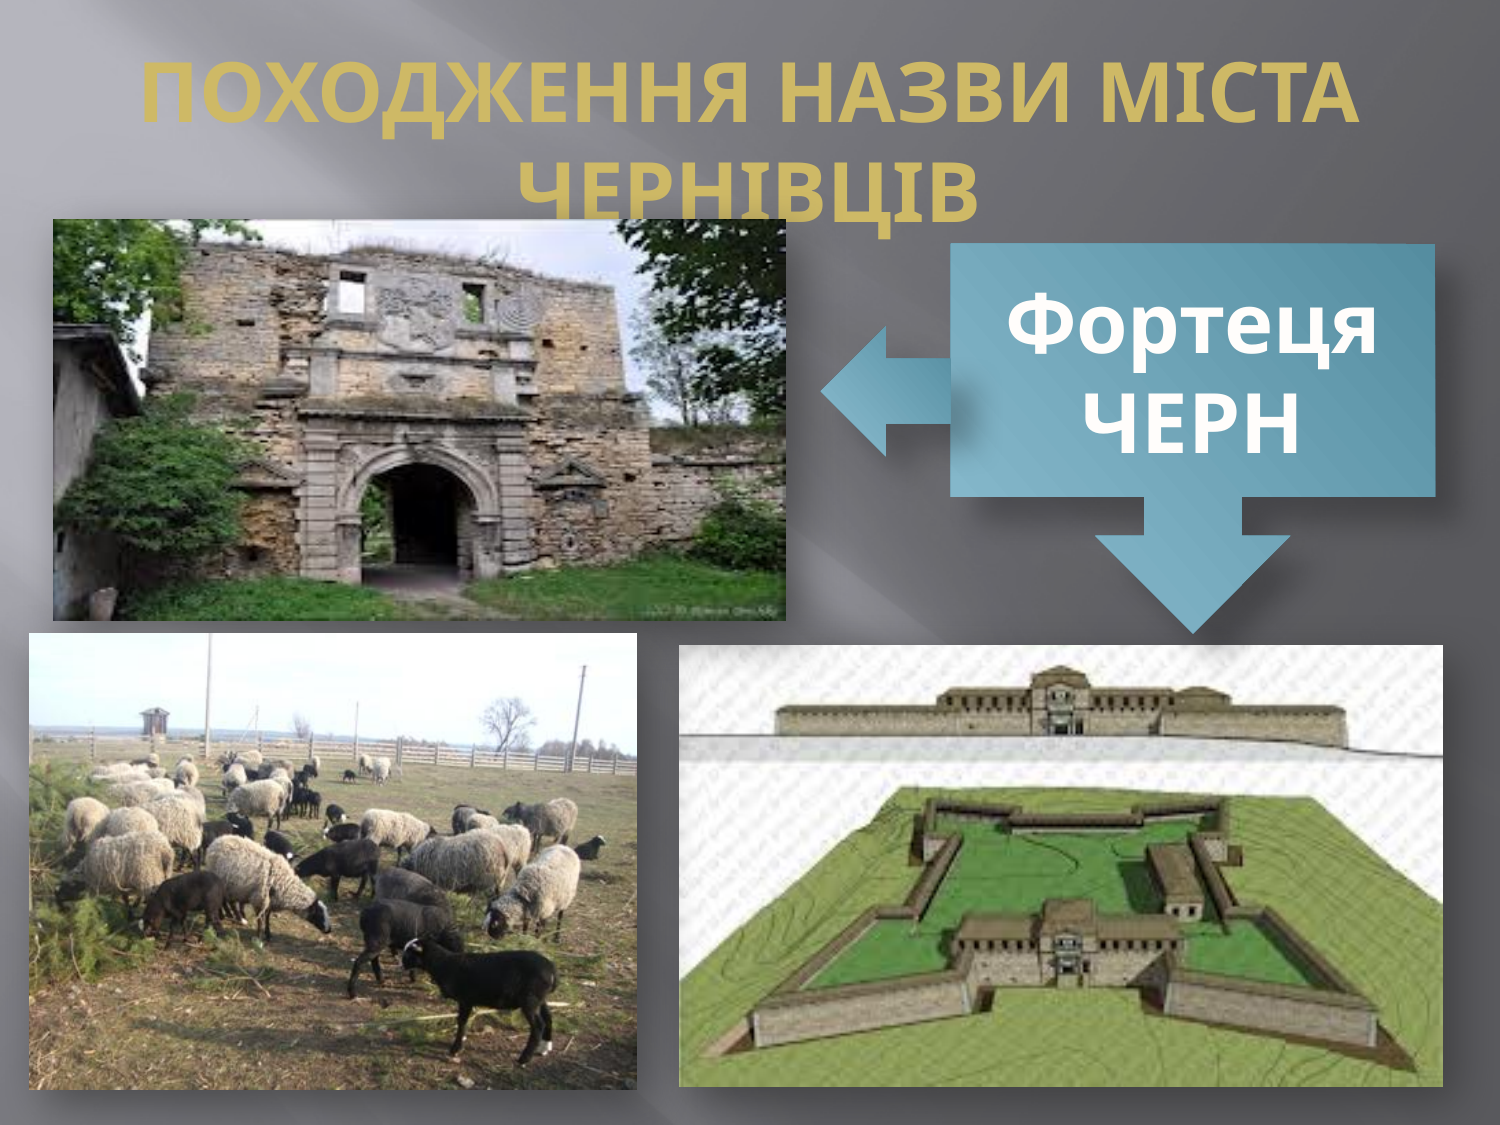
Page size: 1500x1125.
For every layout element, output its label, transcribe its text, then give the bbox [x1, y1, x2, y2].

picture [678, 644, 1443, 1088]
picture [52, 219, 786, 621]
picture [29, 633, 637, 1090]
text_box [828, 326, 951, 457]
title Походження назви міста Чернівців [75, 45, 1424, 233]
text_box Фортеця ЧЕРН [950, 243, 1436, 634]
